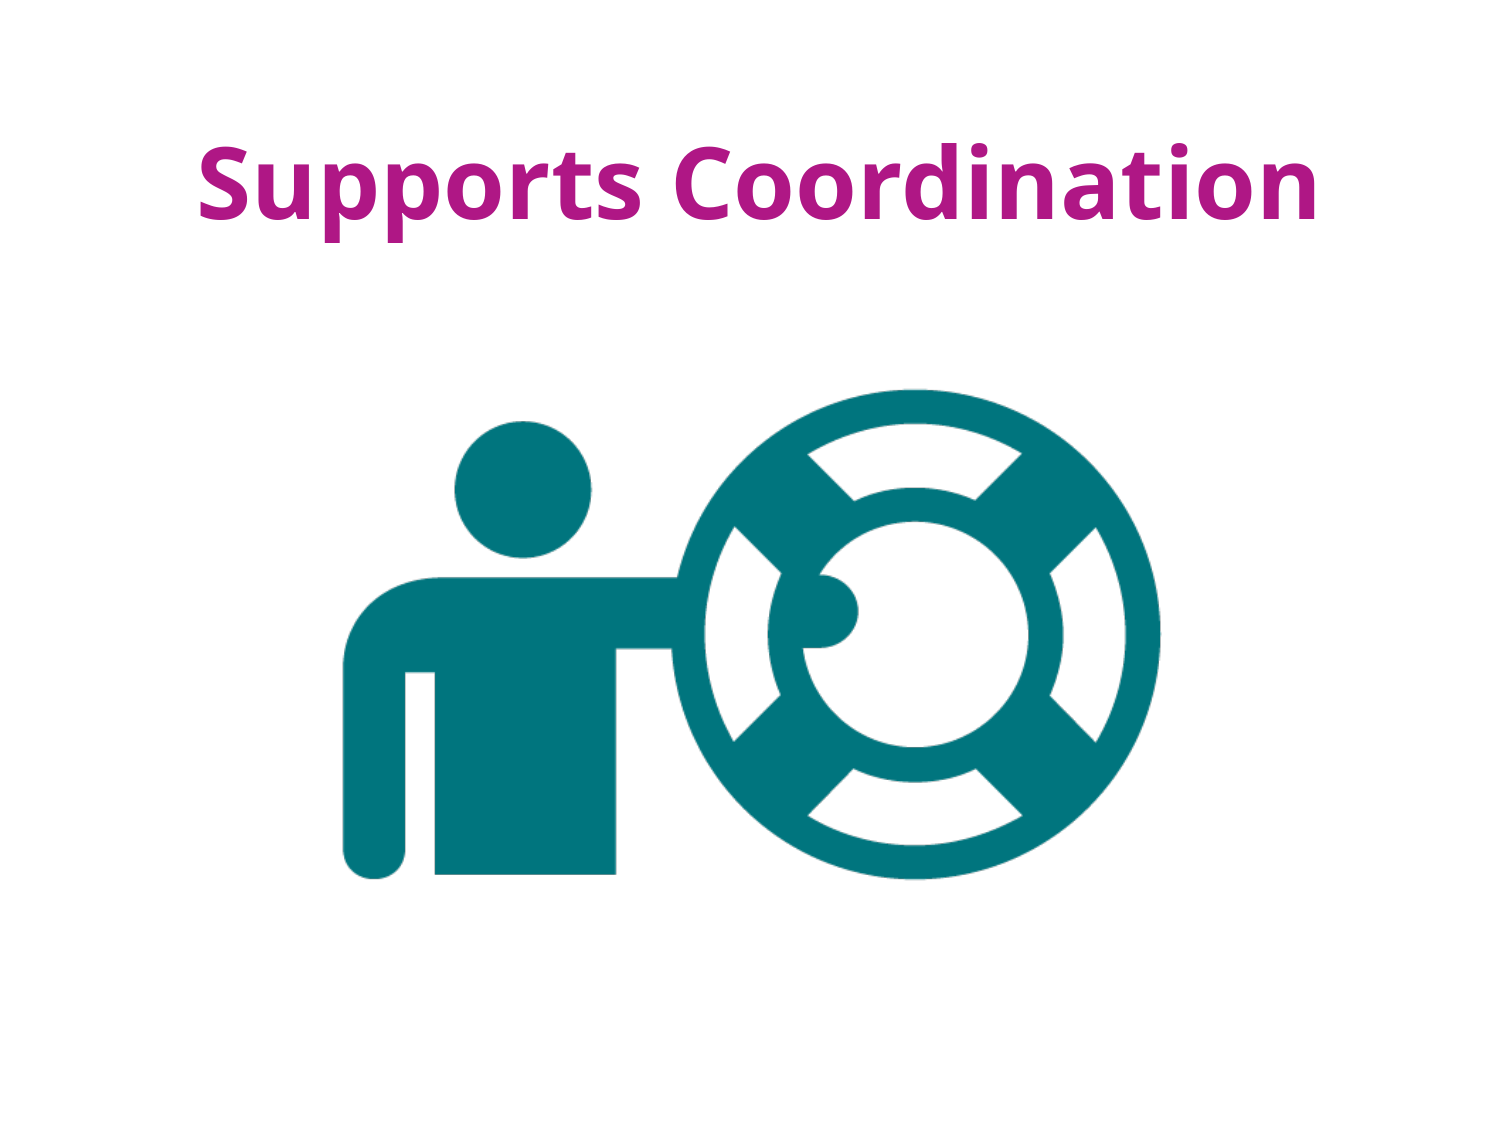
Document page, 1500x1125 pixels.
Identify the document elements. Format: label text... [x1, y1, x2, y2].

picture [326, 362, 1177, 900]
text_box Supports Coordination [190, 116, 1369, 418]
